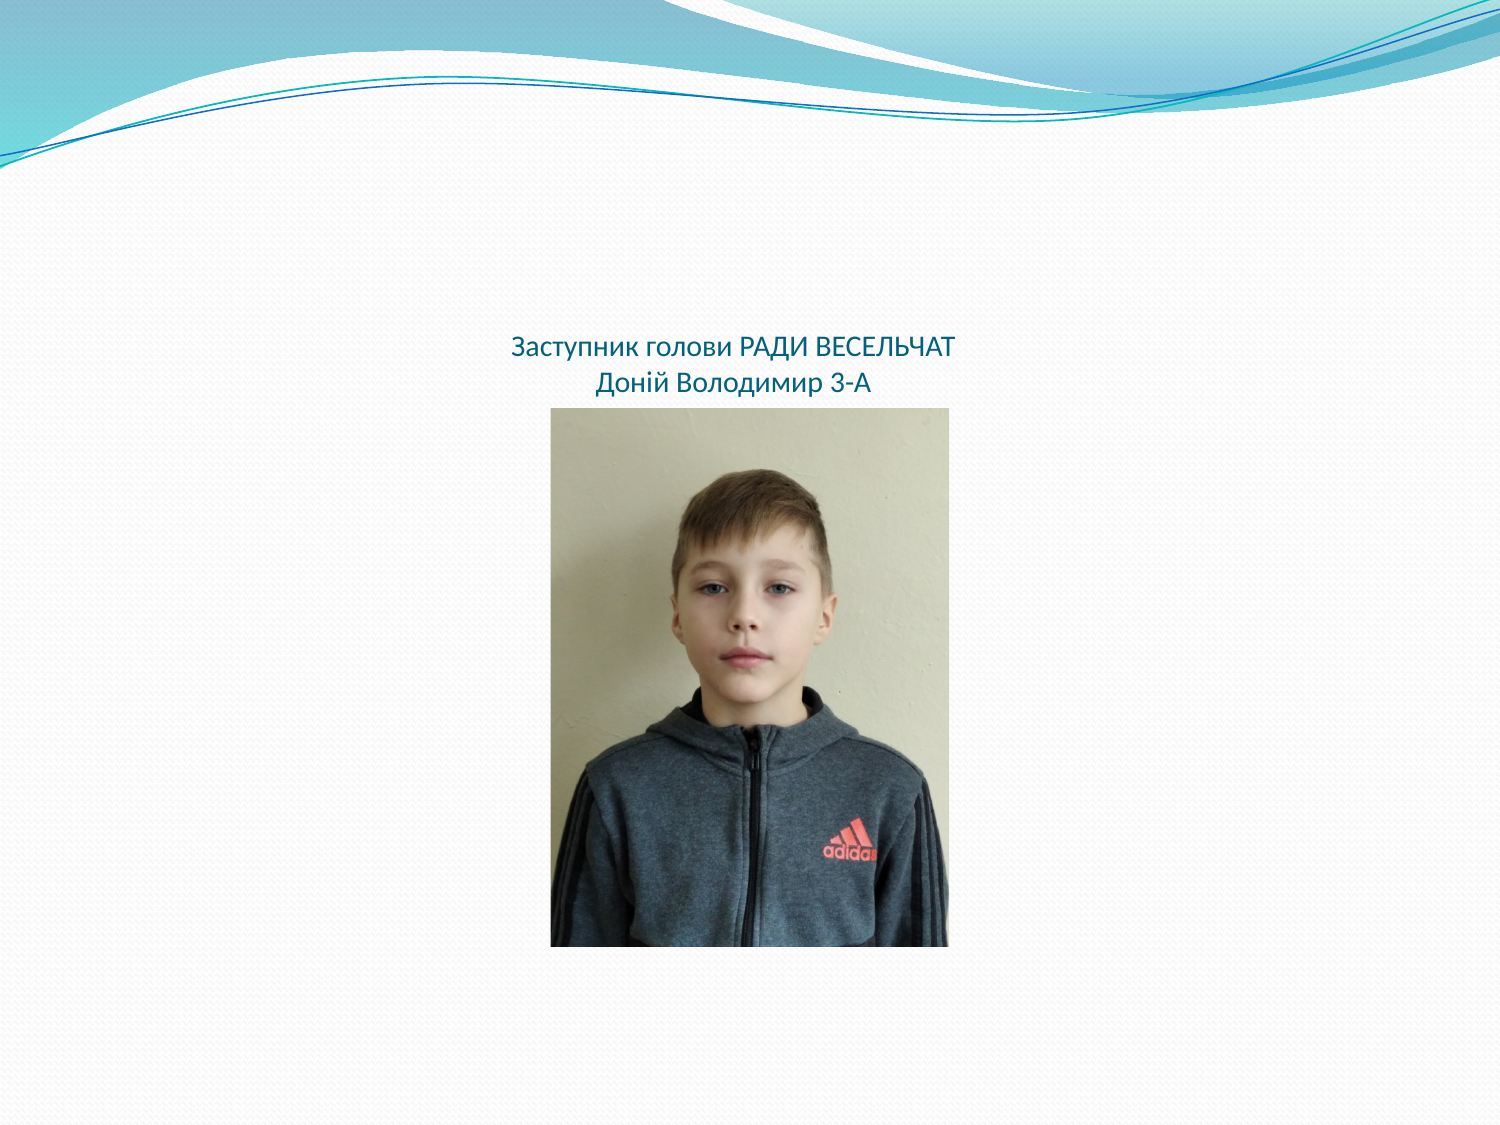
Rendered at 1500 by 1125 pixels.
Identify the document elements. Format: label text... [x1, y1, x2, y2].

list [550, 408, 950, 947]
title Заступник голови РАДИ ВЕСЕЛЬЧАТ Доній Володимир 3-А [58, 175, 1409, 444]
